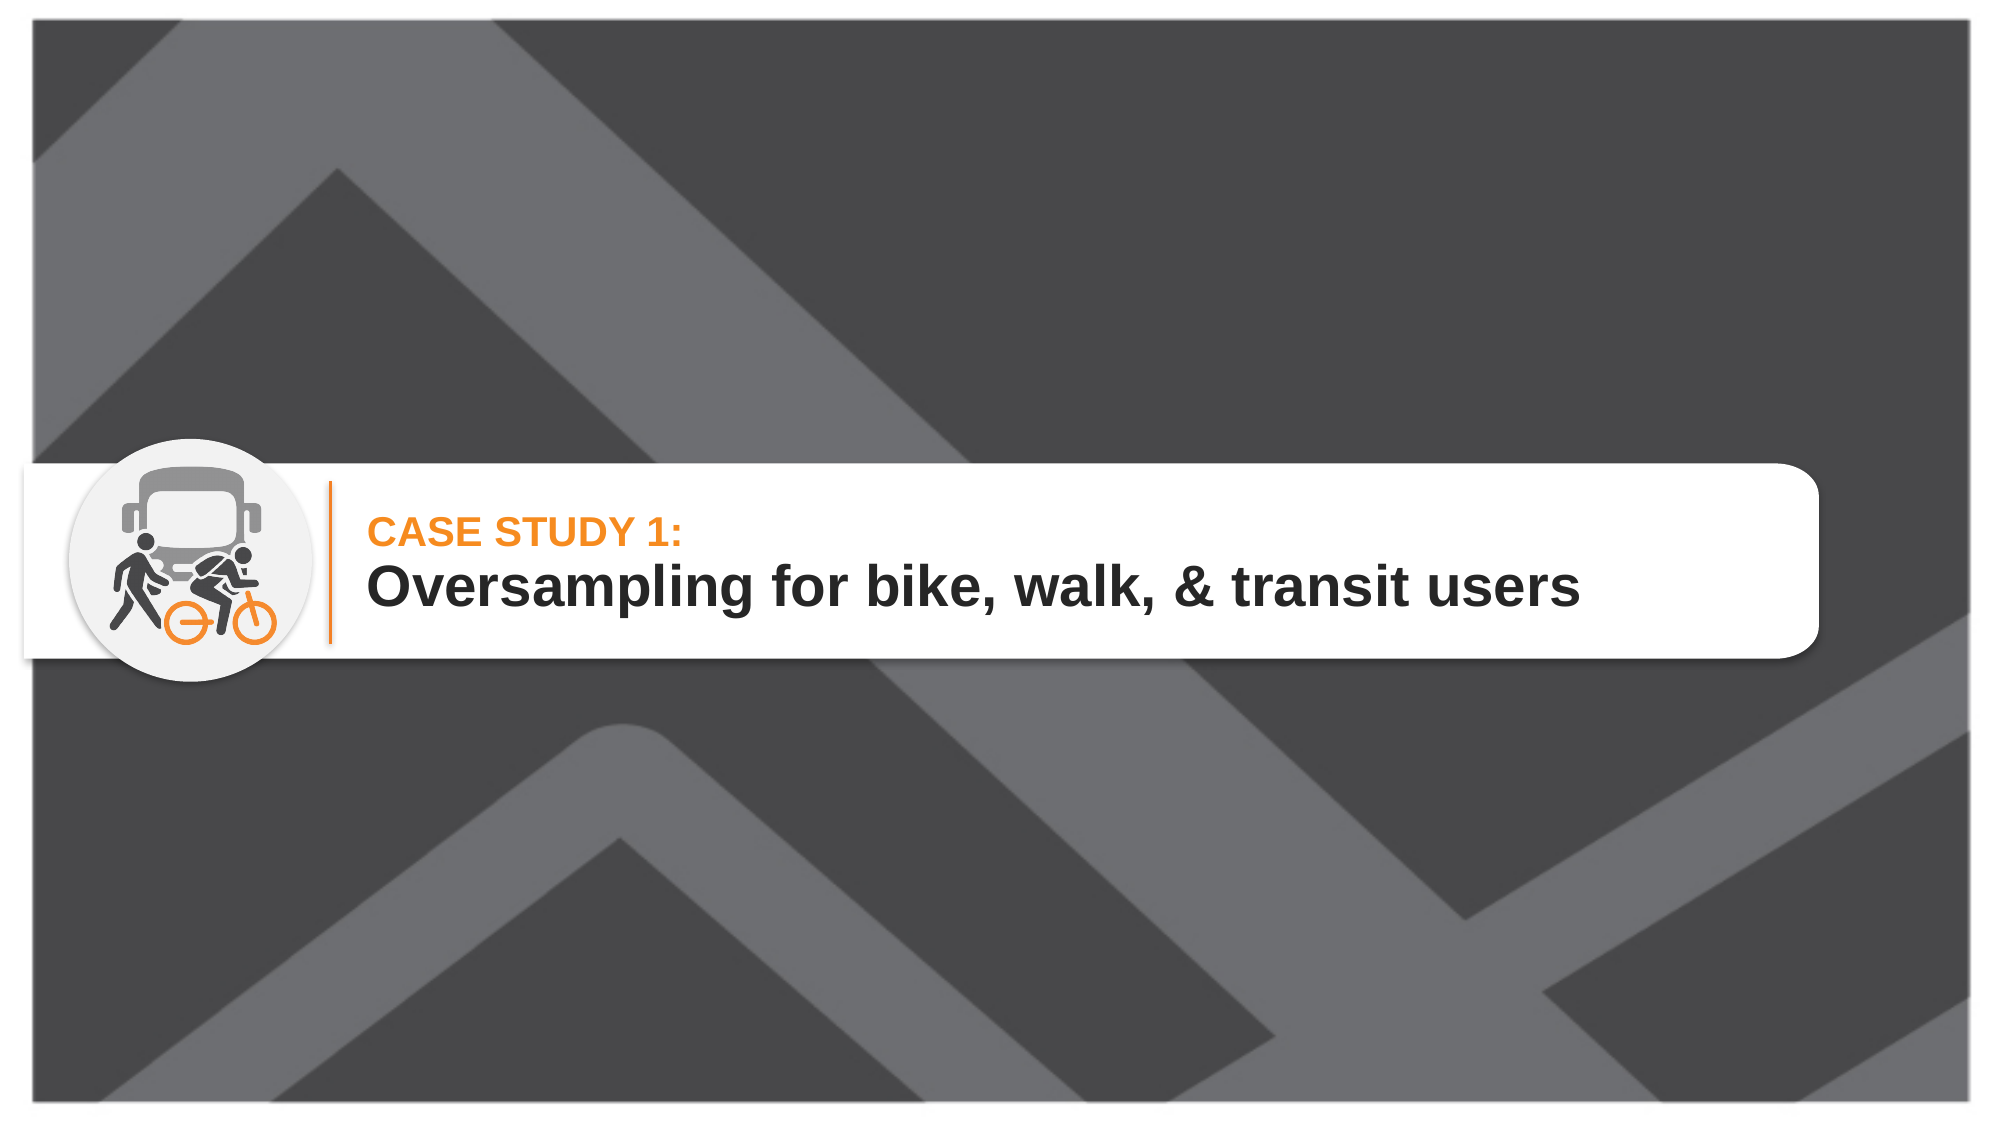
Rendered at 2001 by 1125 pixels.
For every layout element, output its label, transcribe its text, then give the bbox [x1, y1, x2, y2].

text_box [151, 676, 230, 683]
text_box [68, 508, 80, 613]
picture [0, 0, 2001, 1125]
text_box [304, 515, 313, 606]
list CASE STUDY 1: Oversampling for bike, walk, & transit users [351, 476, 1702, 641]
